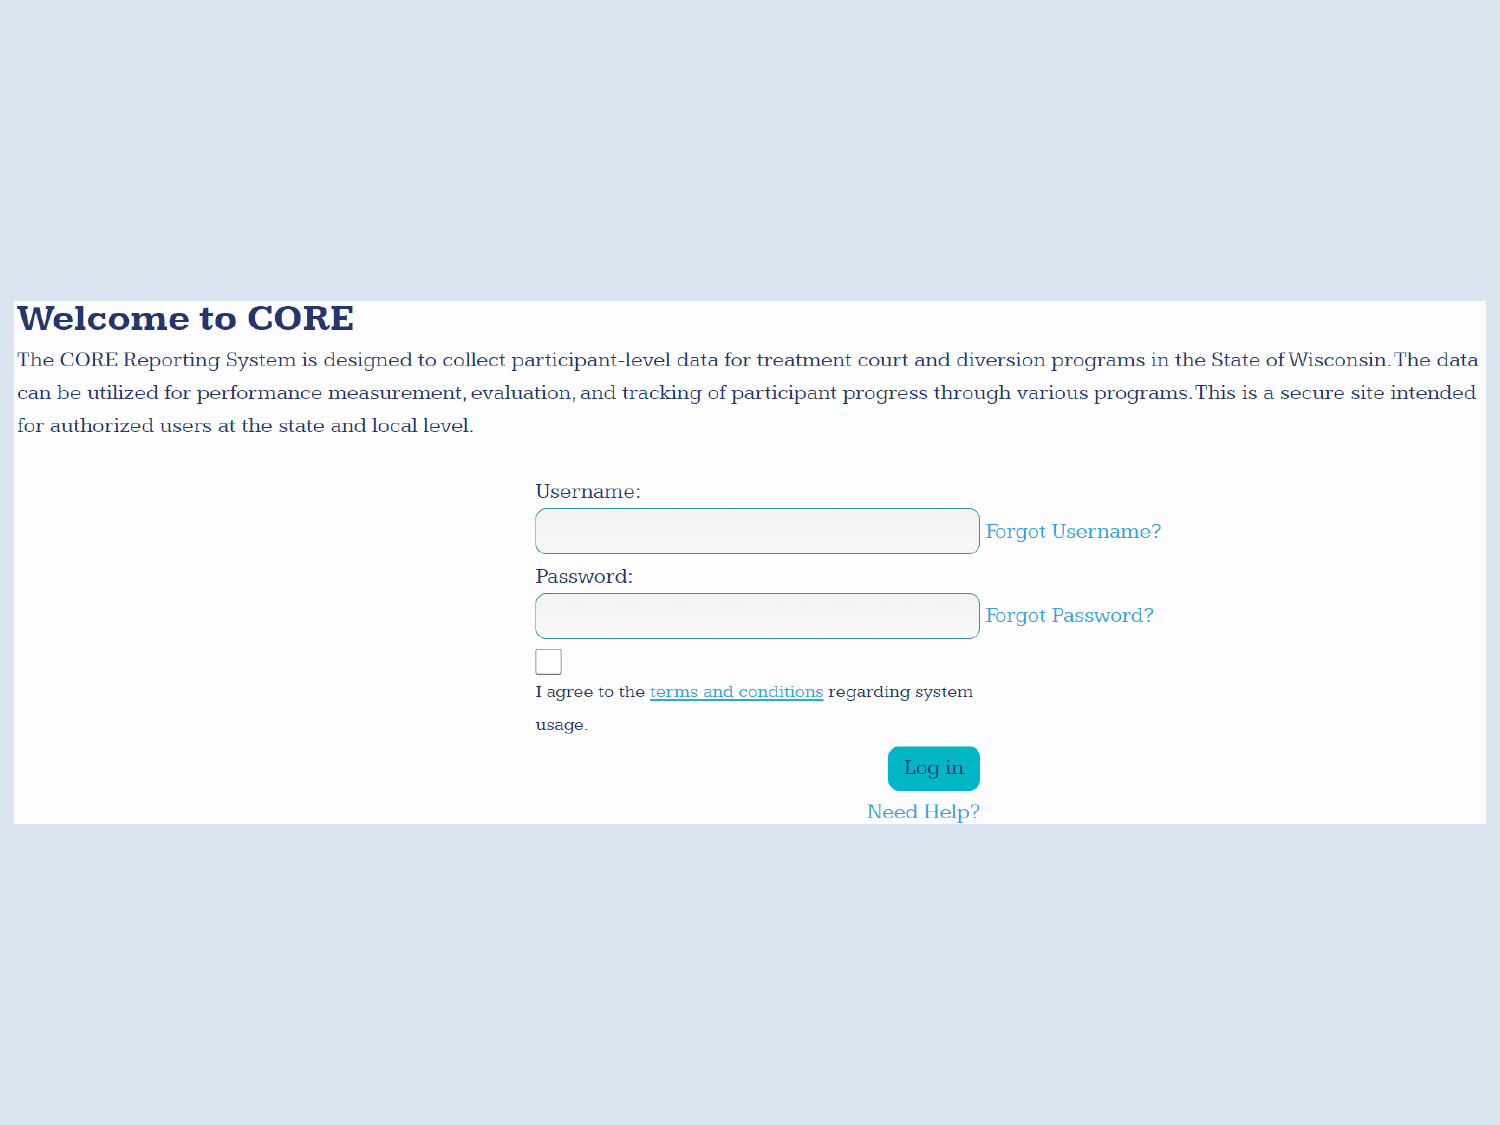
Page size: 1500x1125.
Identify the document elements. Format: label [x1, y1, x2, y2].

picture [14, 301, 1486, 824]
